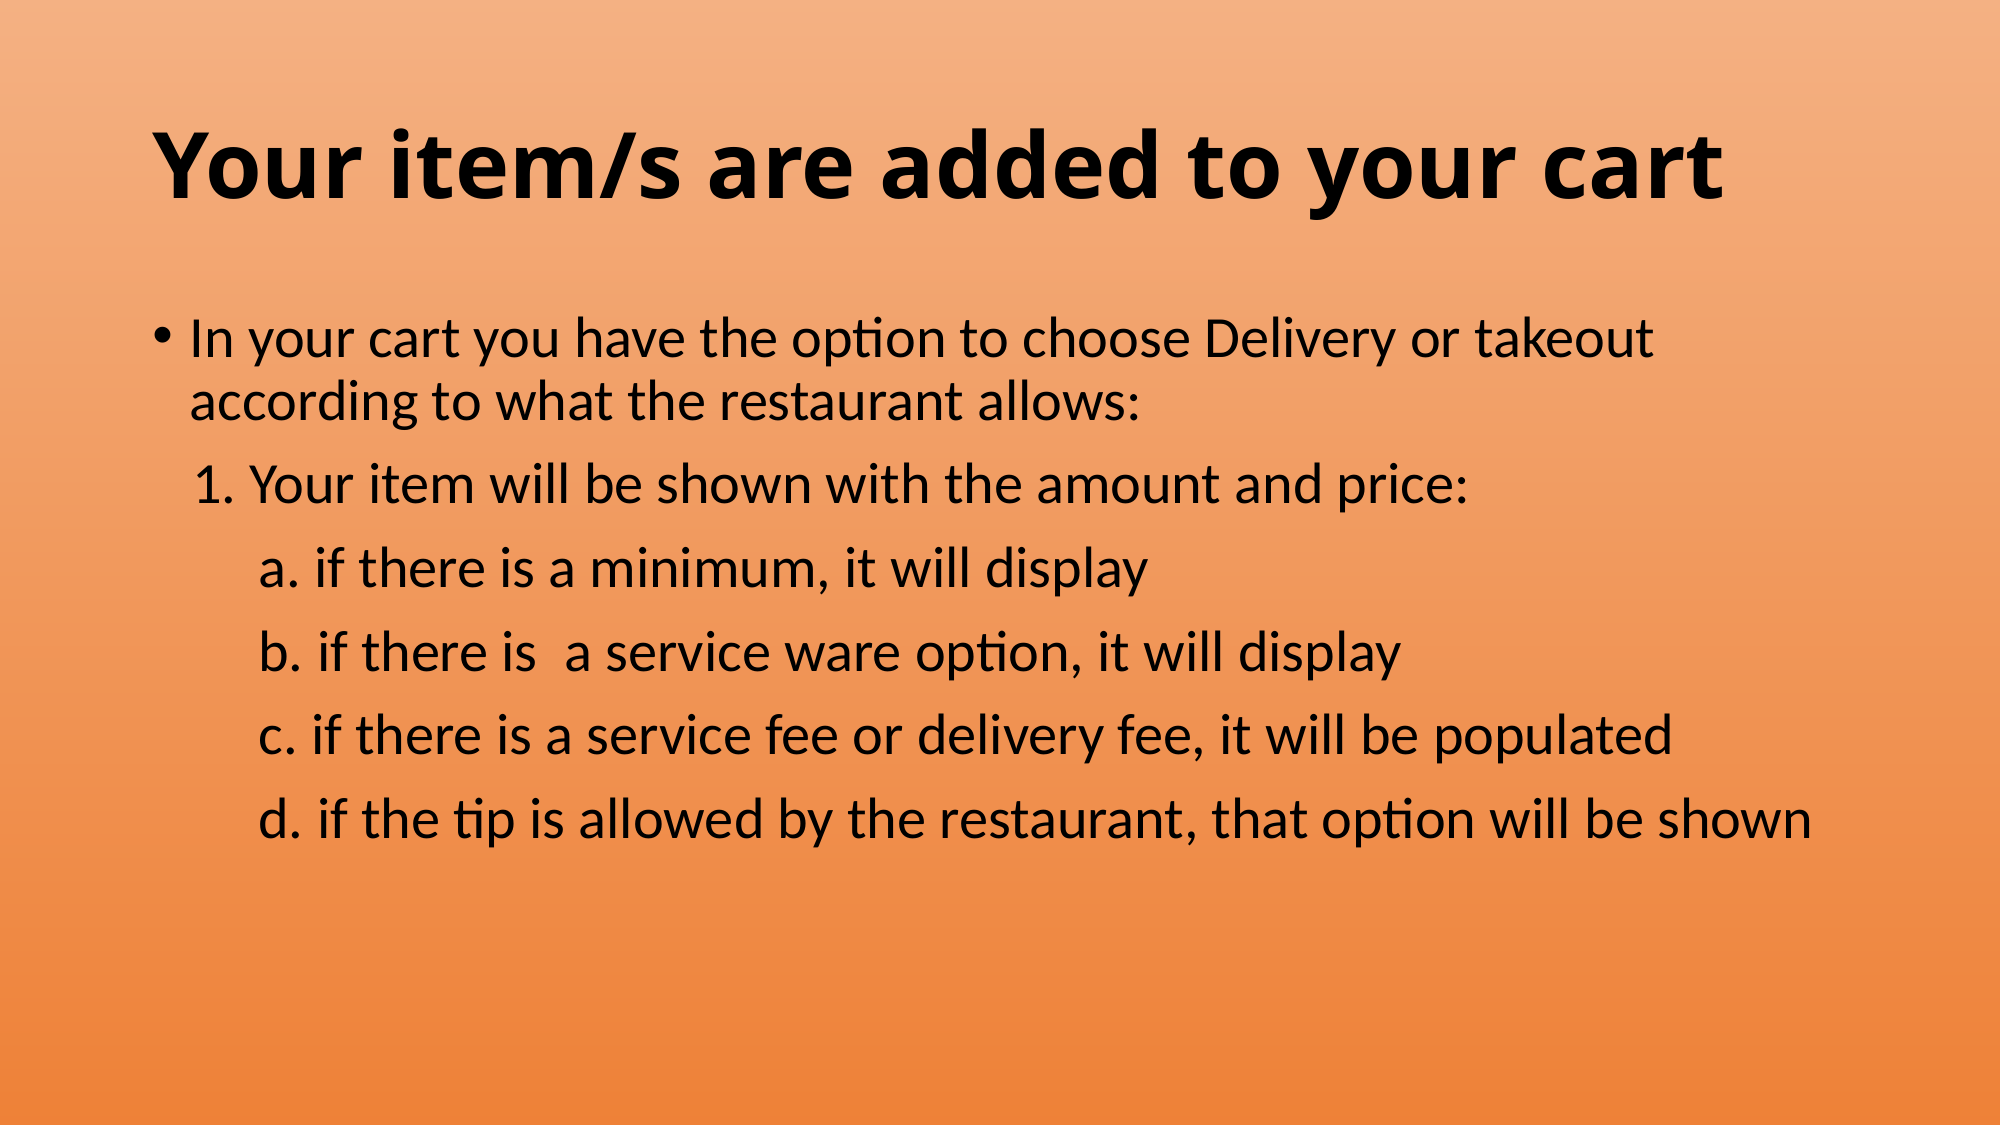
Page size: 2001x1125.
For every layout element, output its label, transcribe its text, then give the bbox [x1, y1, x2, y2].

list In your cart you have the option to choose Delivery or takeout according to what the restaurant allows: 1. Your item will be shown with the amount and price: a. if there is a minimum, it will display b. if there is a service ware option, it will display c. if there is a service fee or delivery fee, it will be populated d. if the tip is allowed by the restaurant, that option will be shown [137, 299, 1863, 1014]
title Your item/s are added to your cart [137, 59, 1863, 278]
